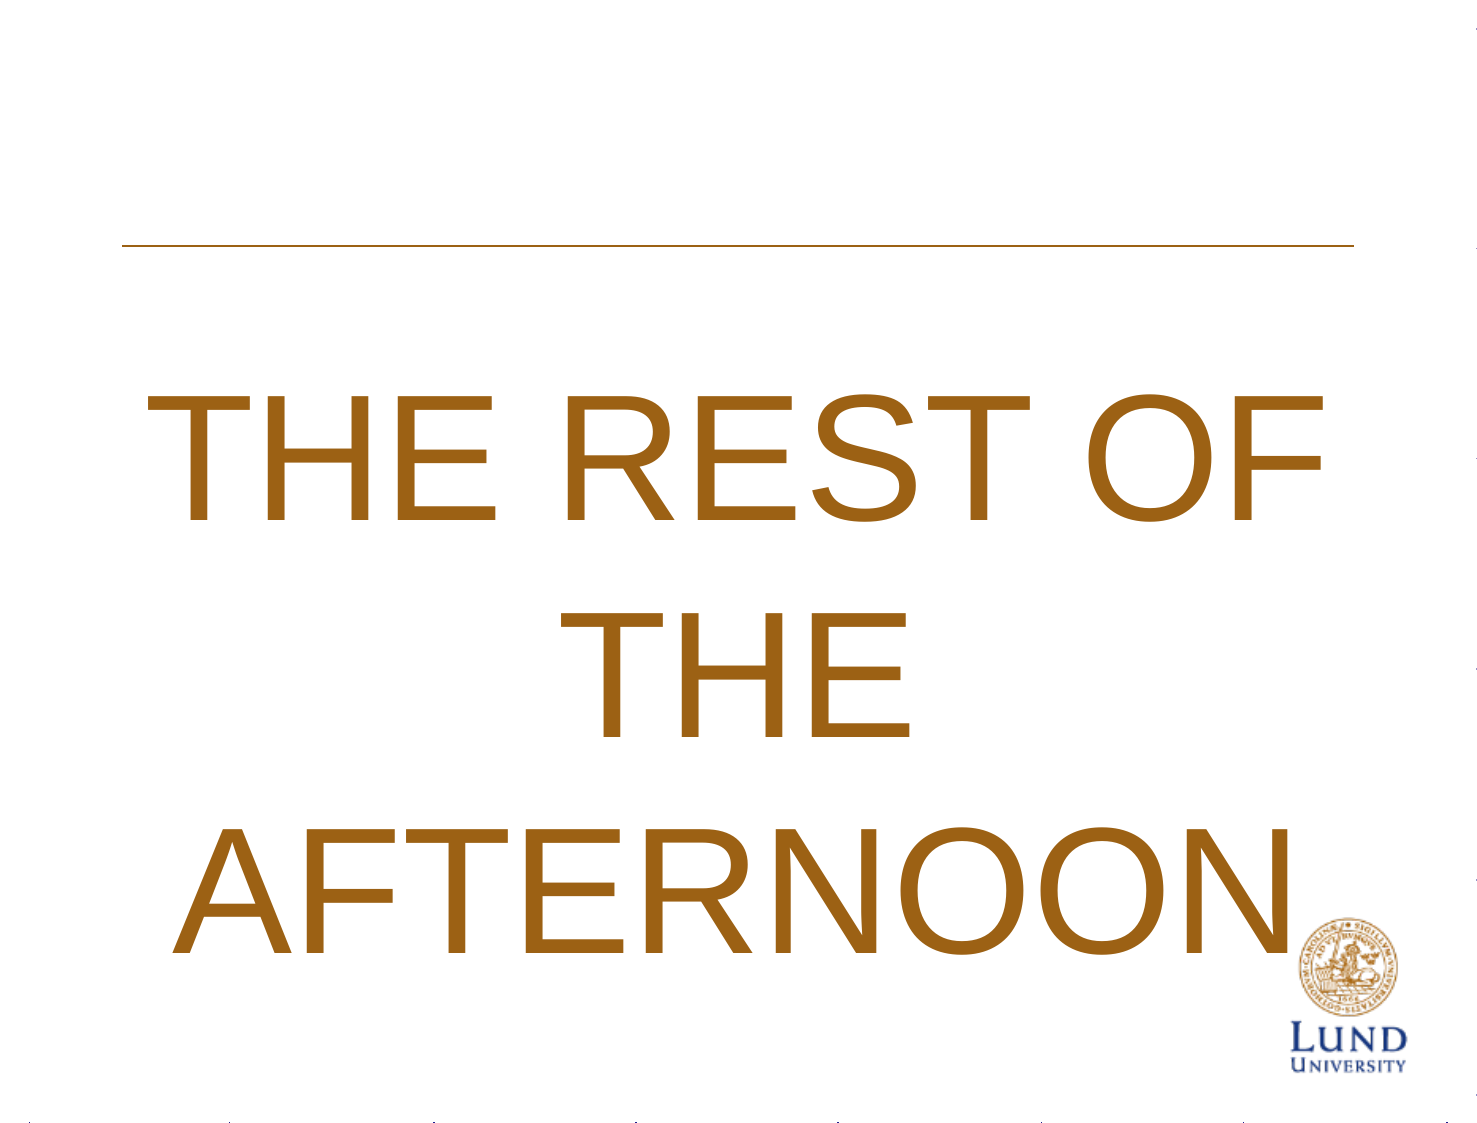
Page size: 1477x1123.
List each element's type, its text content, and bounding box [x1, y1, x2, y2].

list THE REST OF THE AFTERNOON [73, 333, 1403, 1003]
picture [1281, 910, 1417, 1081]
